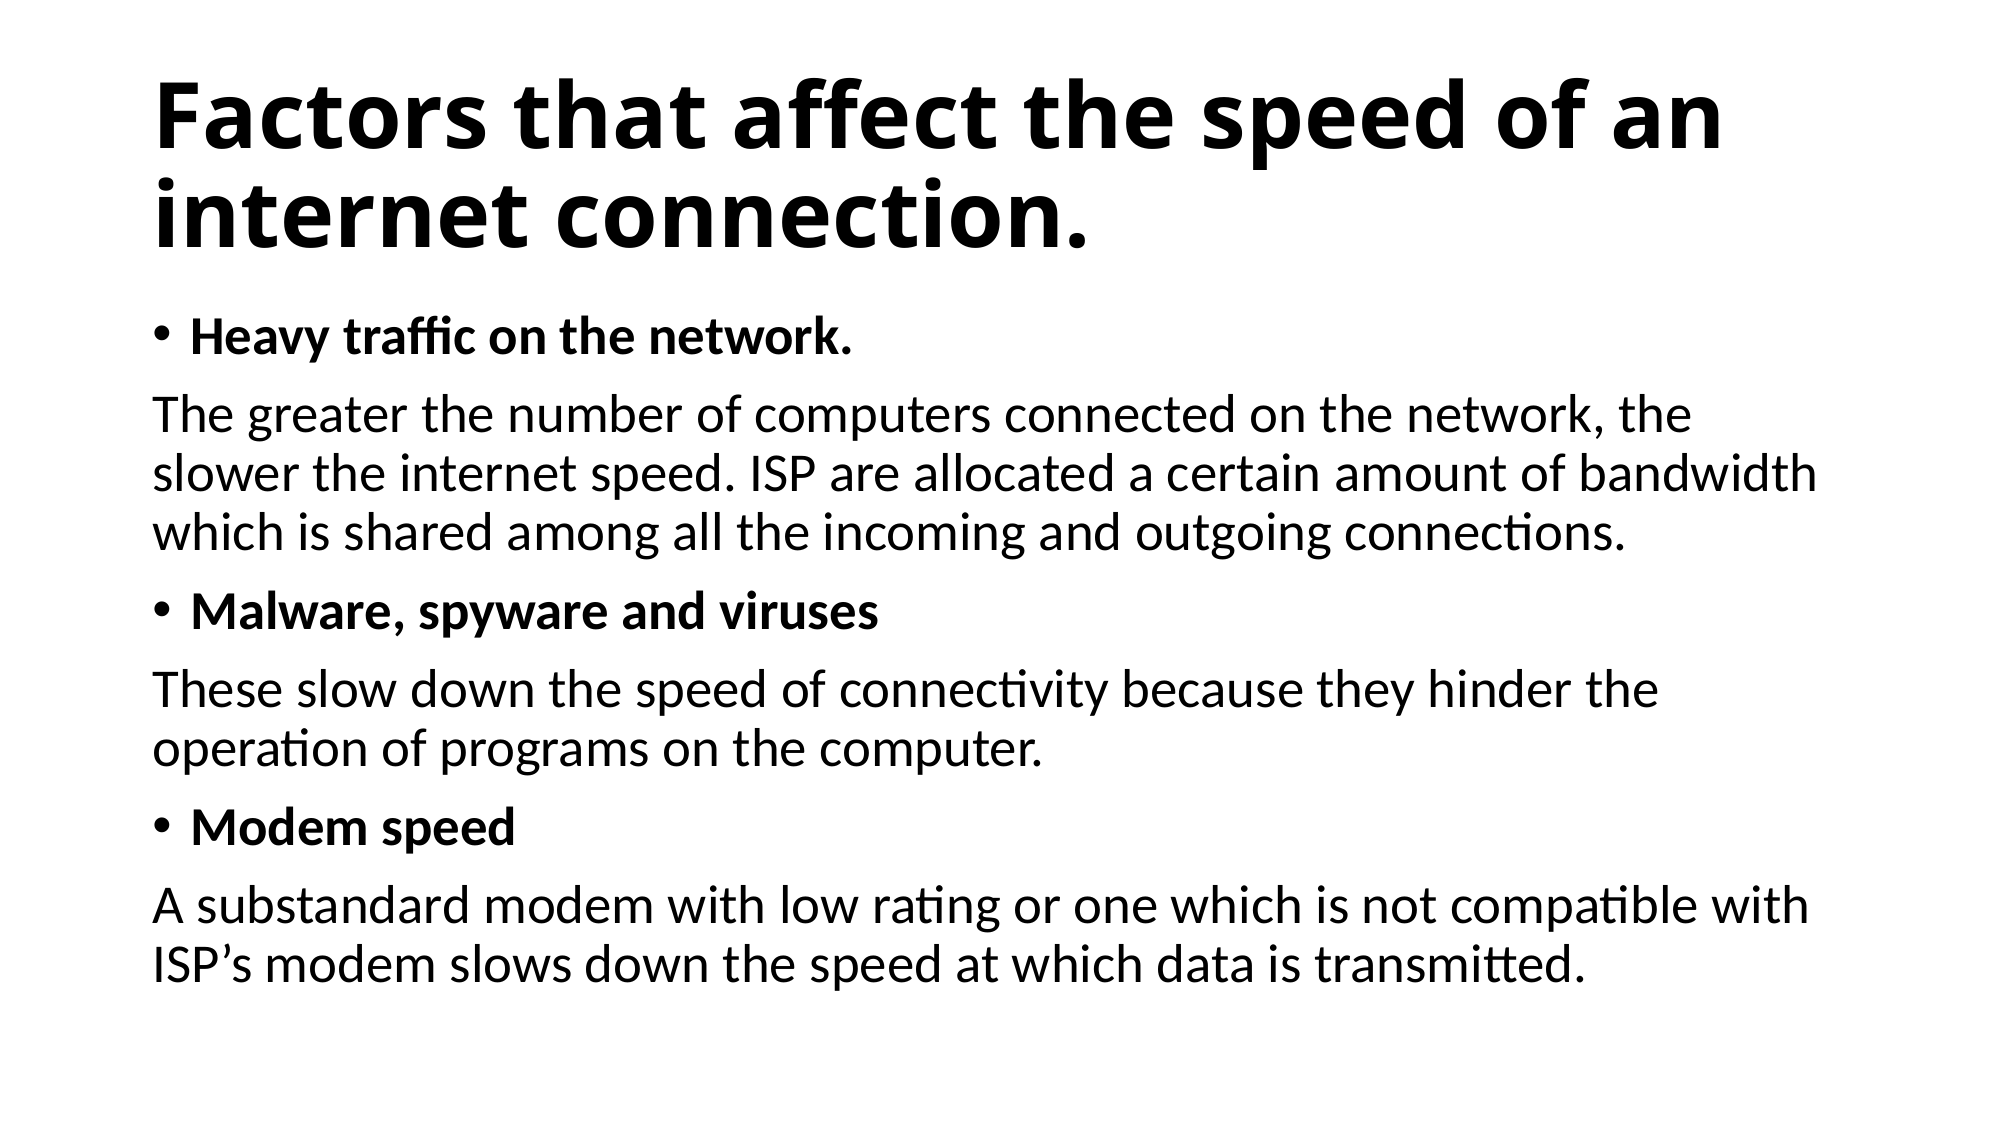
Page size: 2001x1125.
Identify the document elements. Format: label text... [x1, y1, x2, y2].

list Heavy traffic on the network. The greater the number of computers connected on the network, the slower the internet speed. ISP are allocated a certain amount of bandwidth which is shared among all the incoming and outgoing connections. Malware, spyware and viruses These slow down the speed of connectivity because they hinder the operation of programs on the computer. Modem speed A substandard modem with low rating or one which is not compatible with ISP’s modem slows down the speed at which data is transmitted. [137, 299, 1863, 1014]
title Factors that affect the speed of an internet connection. [137, 59, 1863, 278]
